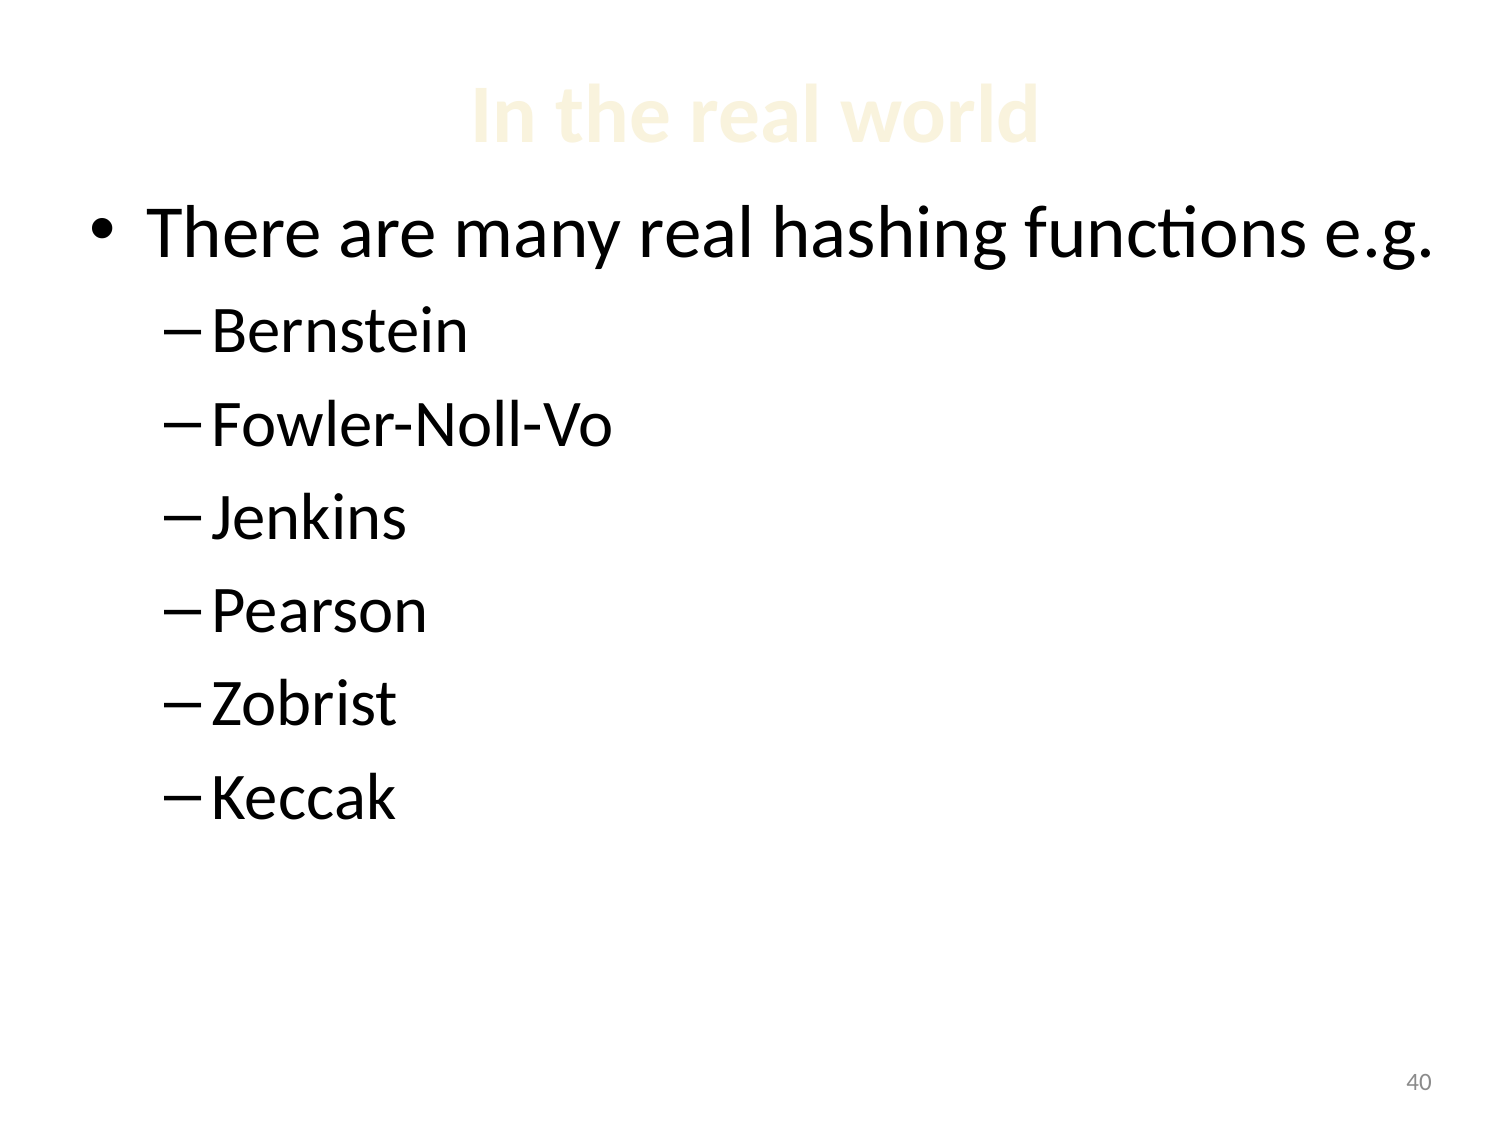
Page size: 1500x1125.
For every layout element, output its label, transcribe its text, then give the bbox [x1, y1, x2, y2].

list There are many real hashing functions e.g. Bernstein Fowler-Noll-Vo Jenkins Pearson Zobrist Keccak [75, 175, 1483, 1038]
slide_number 1 [1376, 1058, 1447, 1103]
title In the real world [29, 45, 1483, 173]
